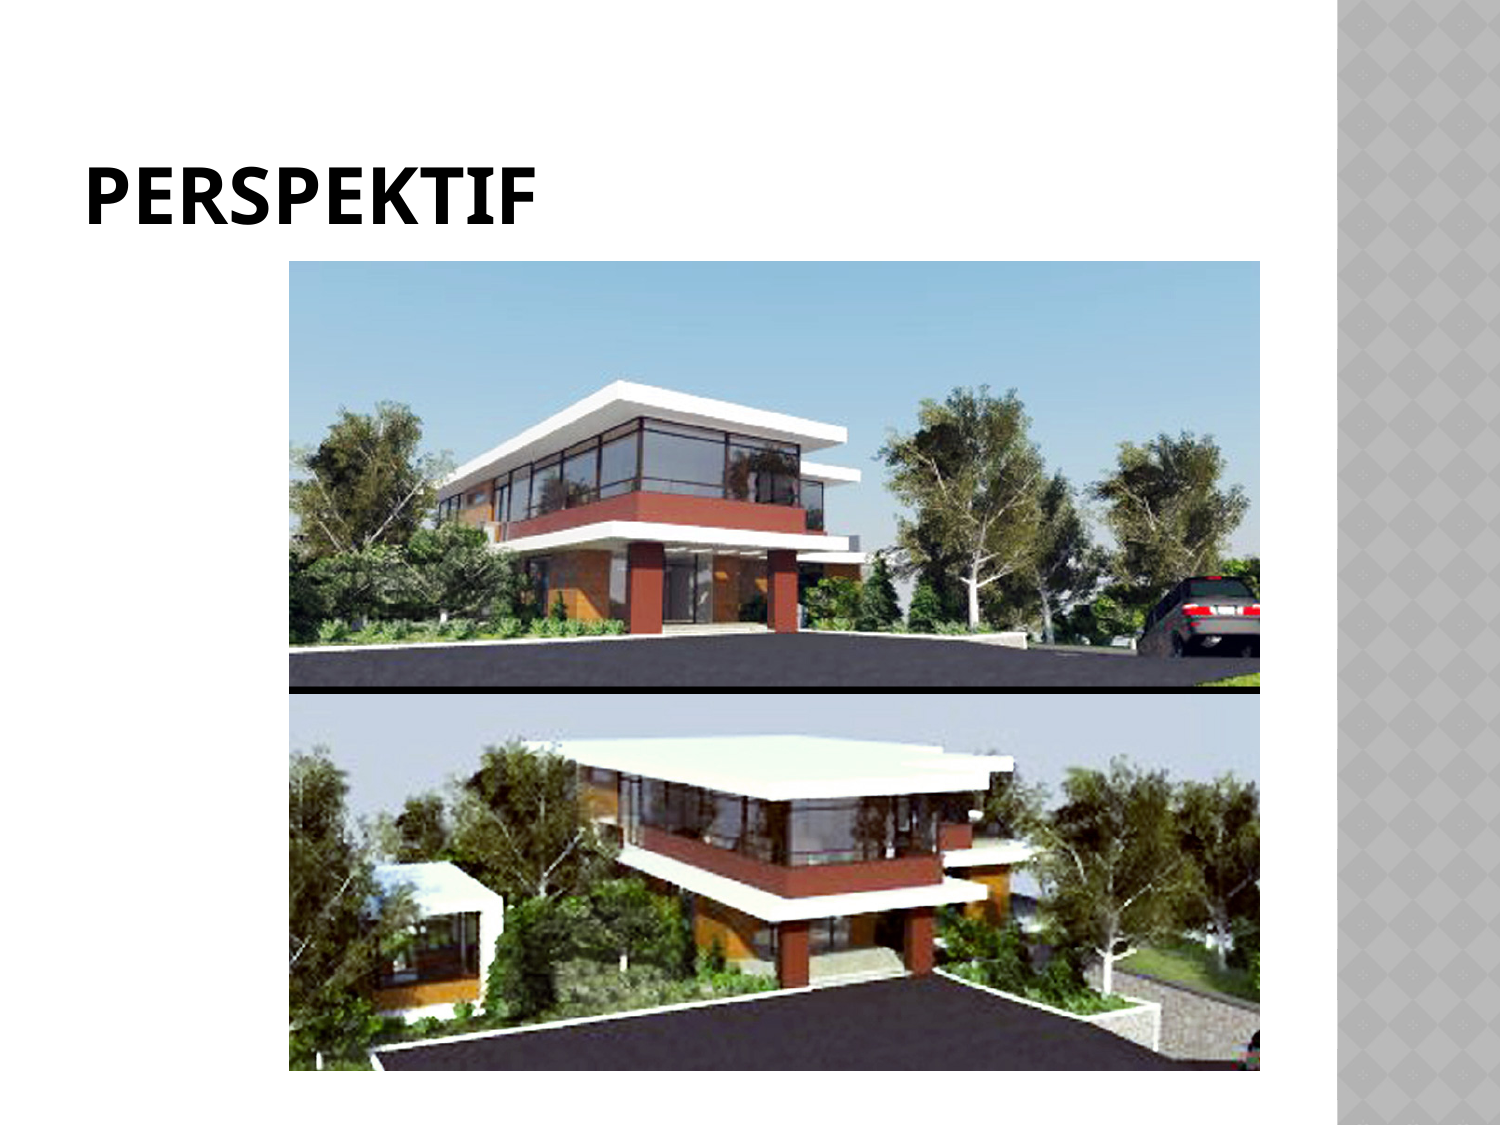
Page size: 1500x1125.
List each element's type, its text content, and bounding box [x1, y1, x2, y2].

picture [288, 260, 1260, 1071]
title Perspektif [75, 52, 1263, 240]
